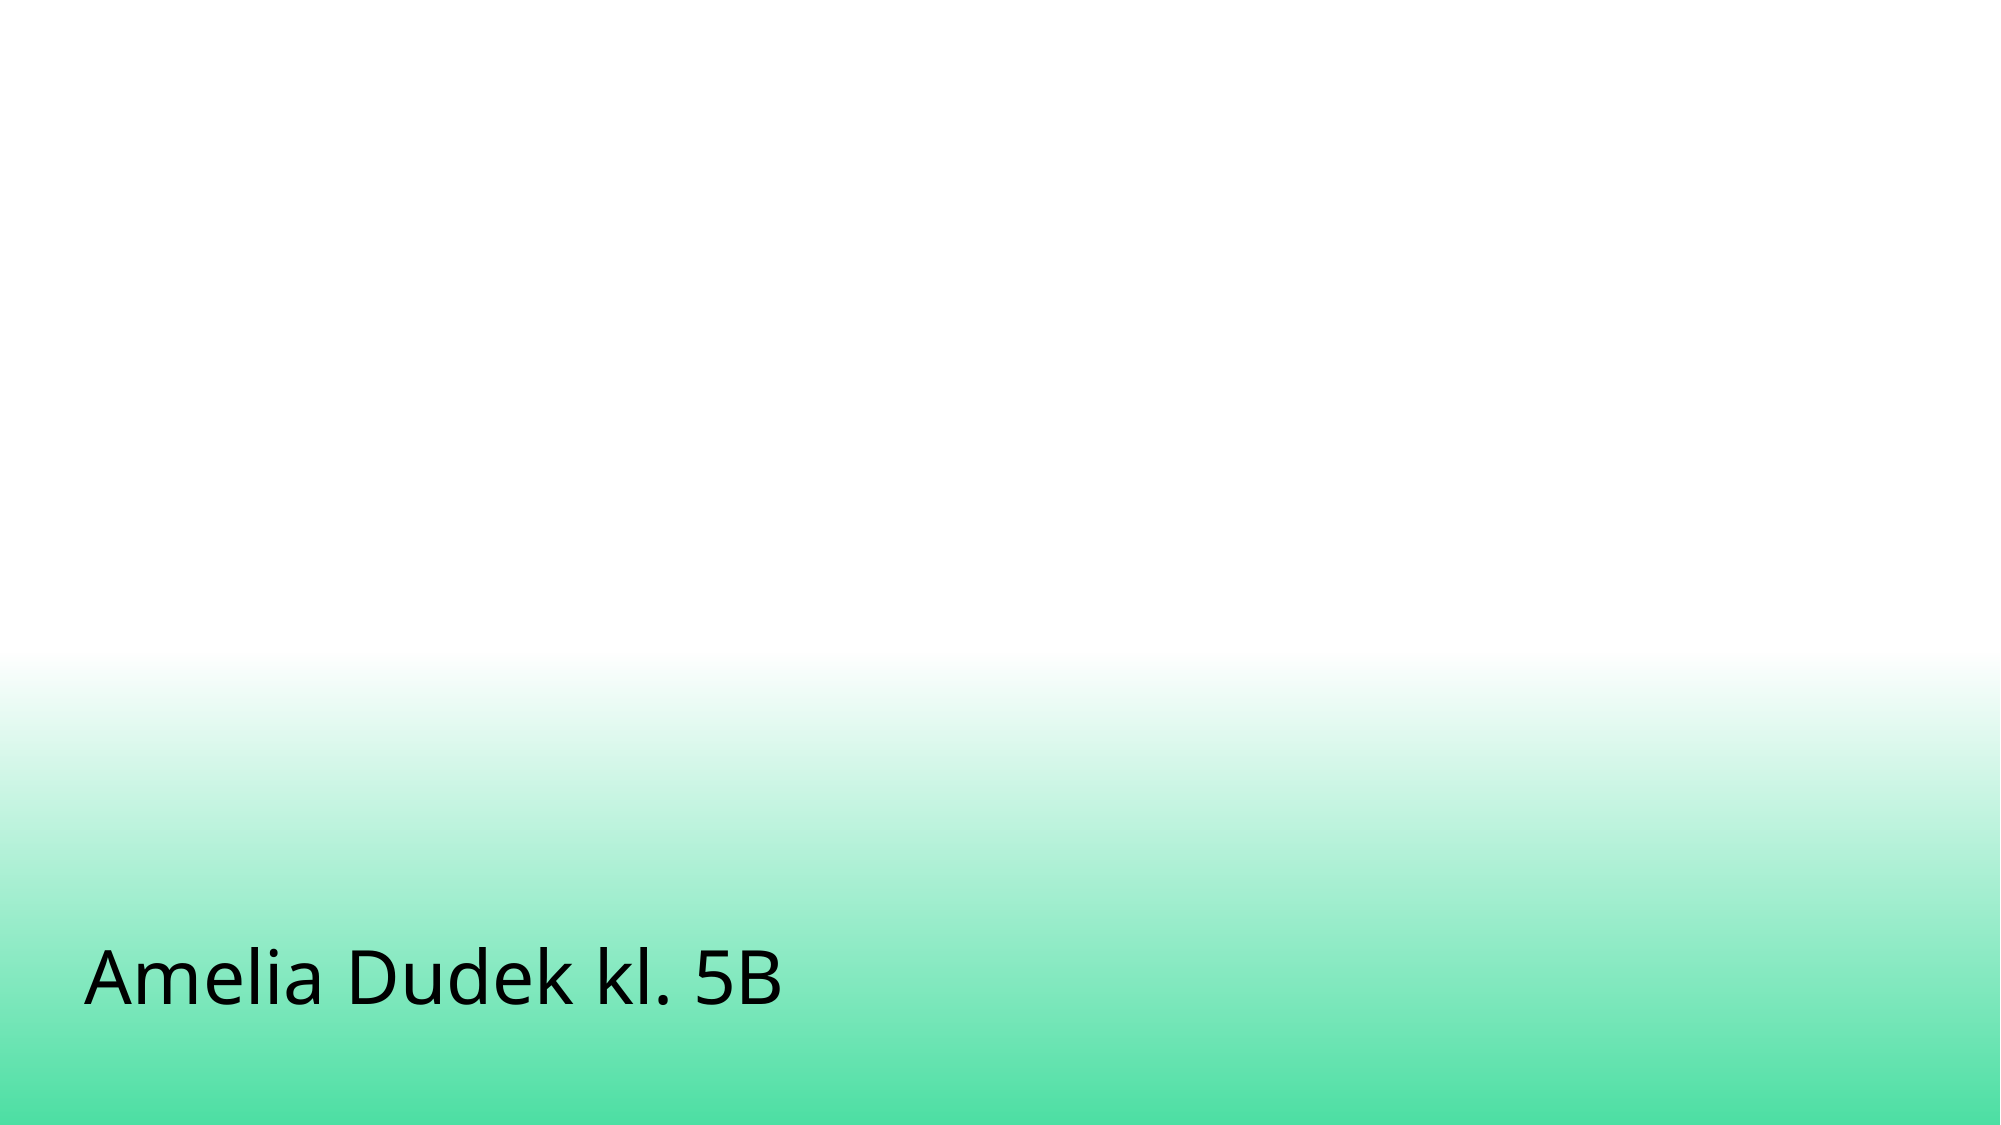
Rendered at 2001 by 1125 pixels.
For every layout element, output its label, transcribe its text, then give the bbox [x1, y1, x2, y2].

text_box Amelia Dudek kl. 5B [70, 921, 1691, 1027]
